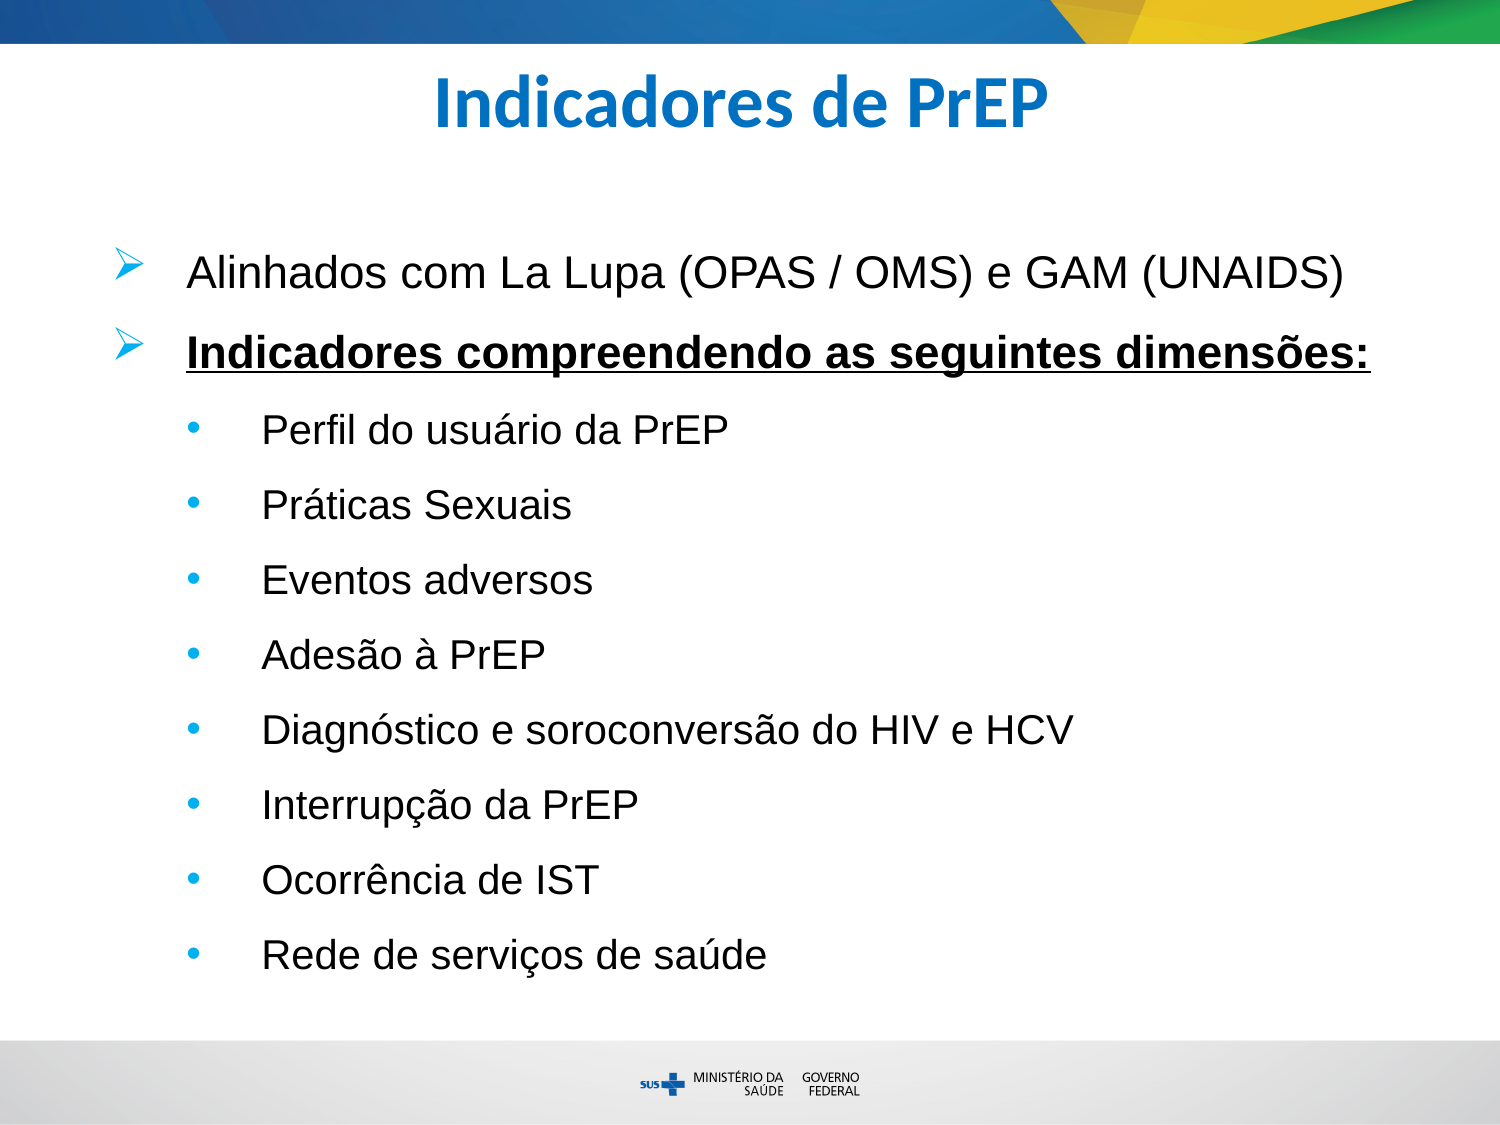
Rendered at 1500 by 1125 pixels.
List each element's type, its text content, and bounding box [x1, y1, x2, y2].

subtitle Alinhados com La Lupa (OPAS / OMS) e GAM (UNAIDS) Indicadores compreendendo as seguintes dimensões: Perfil do usuário da PrEP Práticas Sexuais Eventos adversos Adesão à PrEP Diagnóstico e soroconversão do HIV e HCV Interrupção da PrEP Ocorrência de IST Rede de serviços de saúde [96, 235, 1500, 1094]
title Indicadores de PrEP [160, 45, 1323, 178]
picture [0, 0, 1500, 1125]
